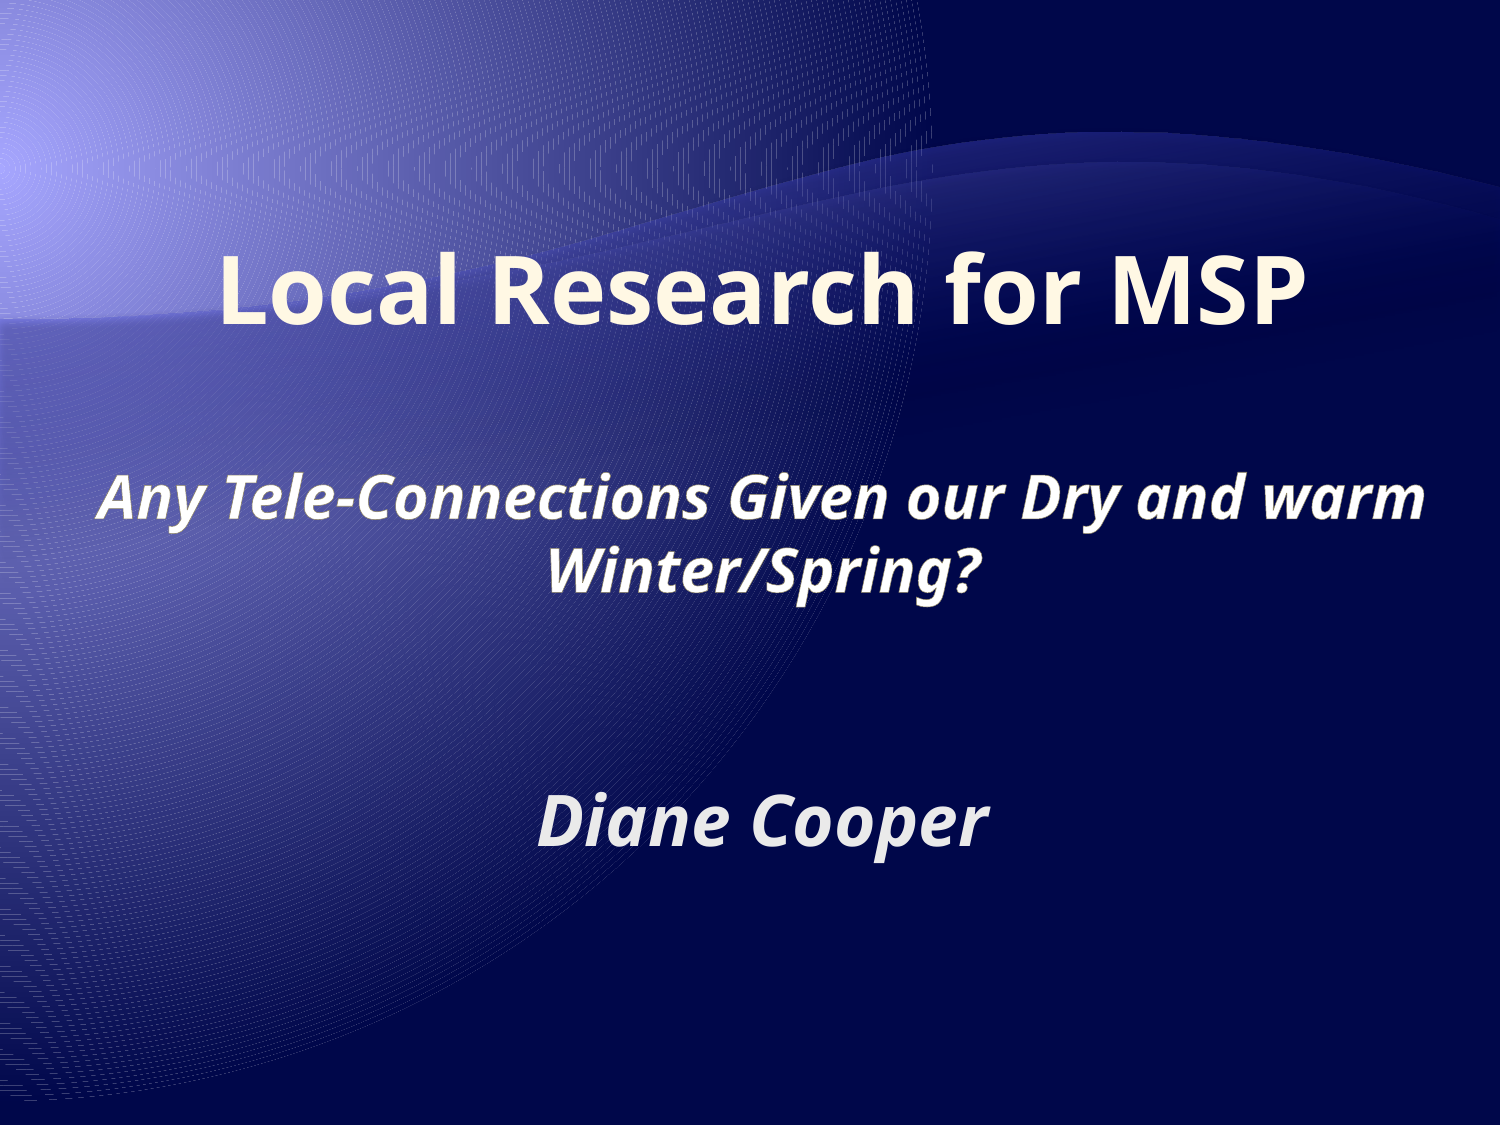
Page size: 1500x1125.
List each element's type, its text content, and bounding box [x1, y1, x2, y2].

title Local Research for MSP Any Tele-Connections Given our Dry and warm Winter/Spring? Diane Cooper [87, 224, 1438, 863]
